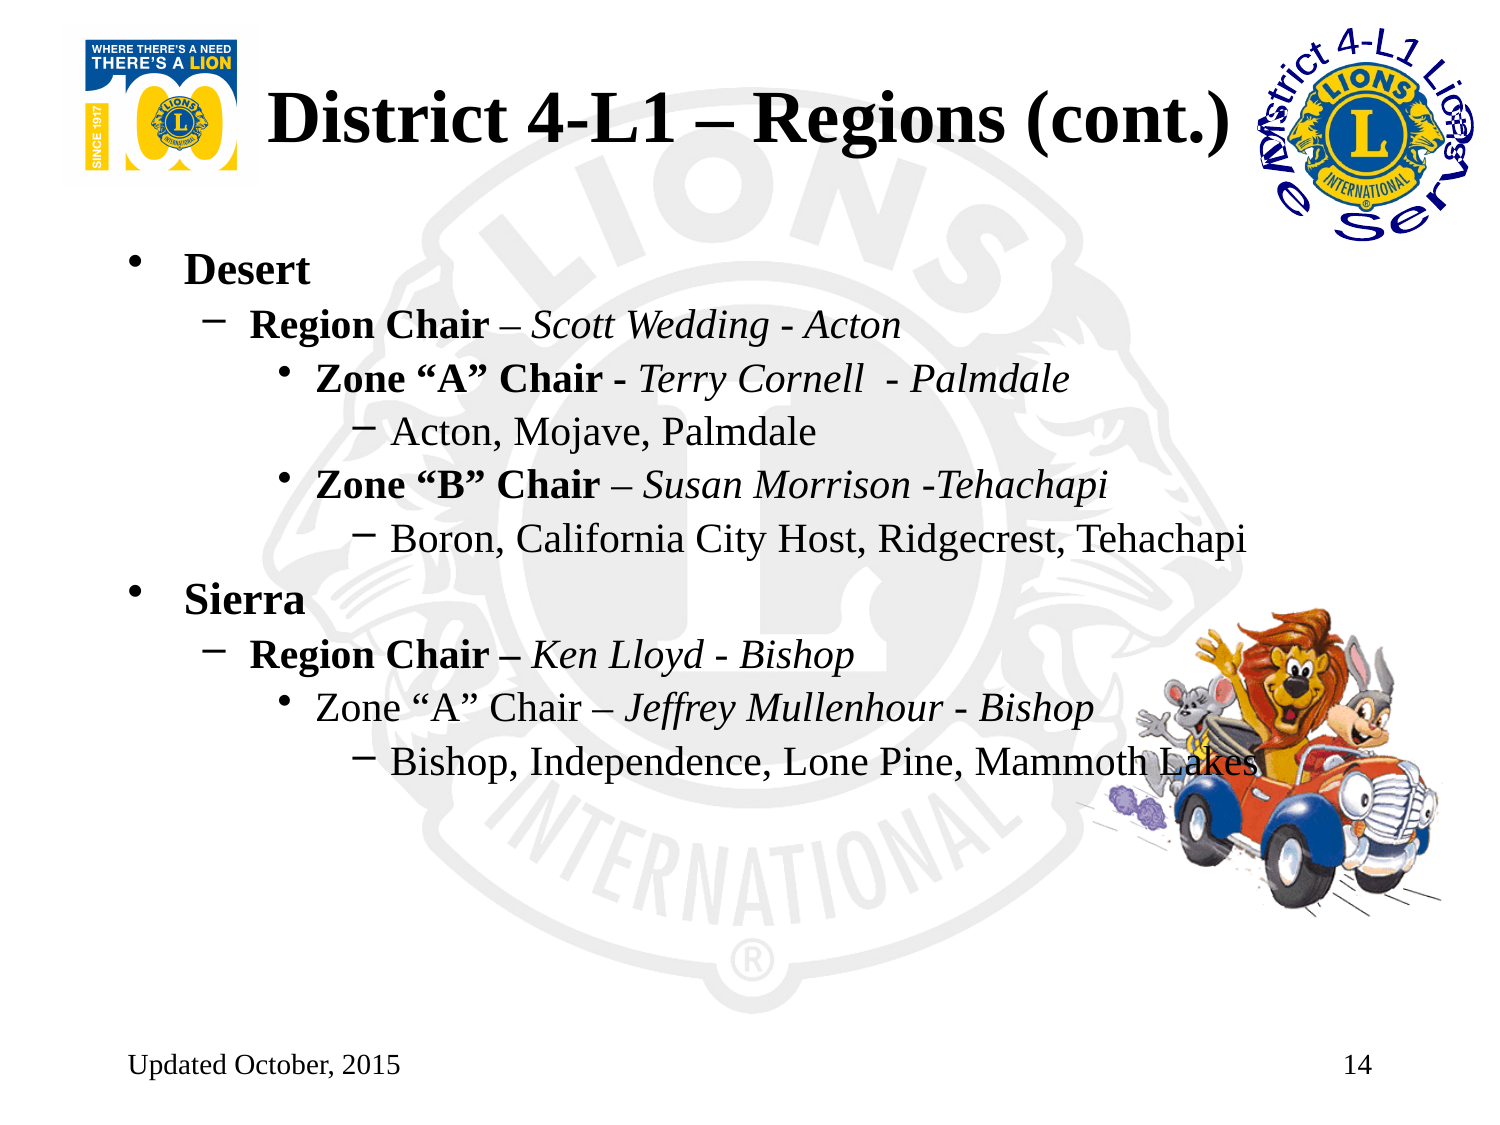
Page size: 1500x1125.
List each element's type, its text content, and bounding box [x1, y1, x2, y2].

picture [1287, 62, 1445, 212]
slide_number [112, 1024, 426, 1101]
picture [62, 24, 259, 187]
slide_number 14 [1074, 1024, 1388, 1101]
title District 4-L1 – Regions (cont.) [206, 37, 1294, 188]
picture [1037, 599, 1451, 919]
list Desert Region Chair – Scott Wedding - Acton Zone “A” Chair - Terry Cornell - Palmdale Acton, Mojave, Palmdale Zone “B” Chair – Susan Morrison -Tehachapi Boron, California City Host, Ridgecrest, Tehachapi Sierra Region Chair – Ken Lloyd - Bishop Zone “A” Chair – Jeffrey Mullenhour - Bishop Bishop, Independence, Lone Pine, Mammoth Lakes [112, 237, 1401, 988]
